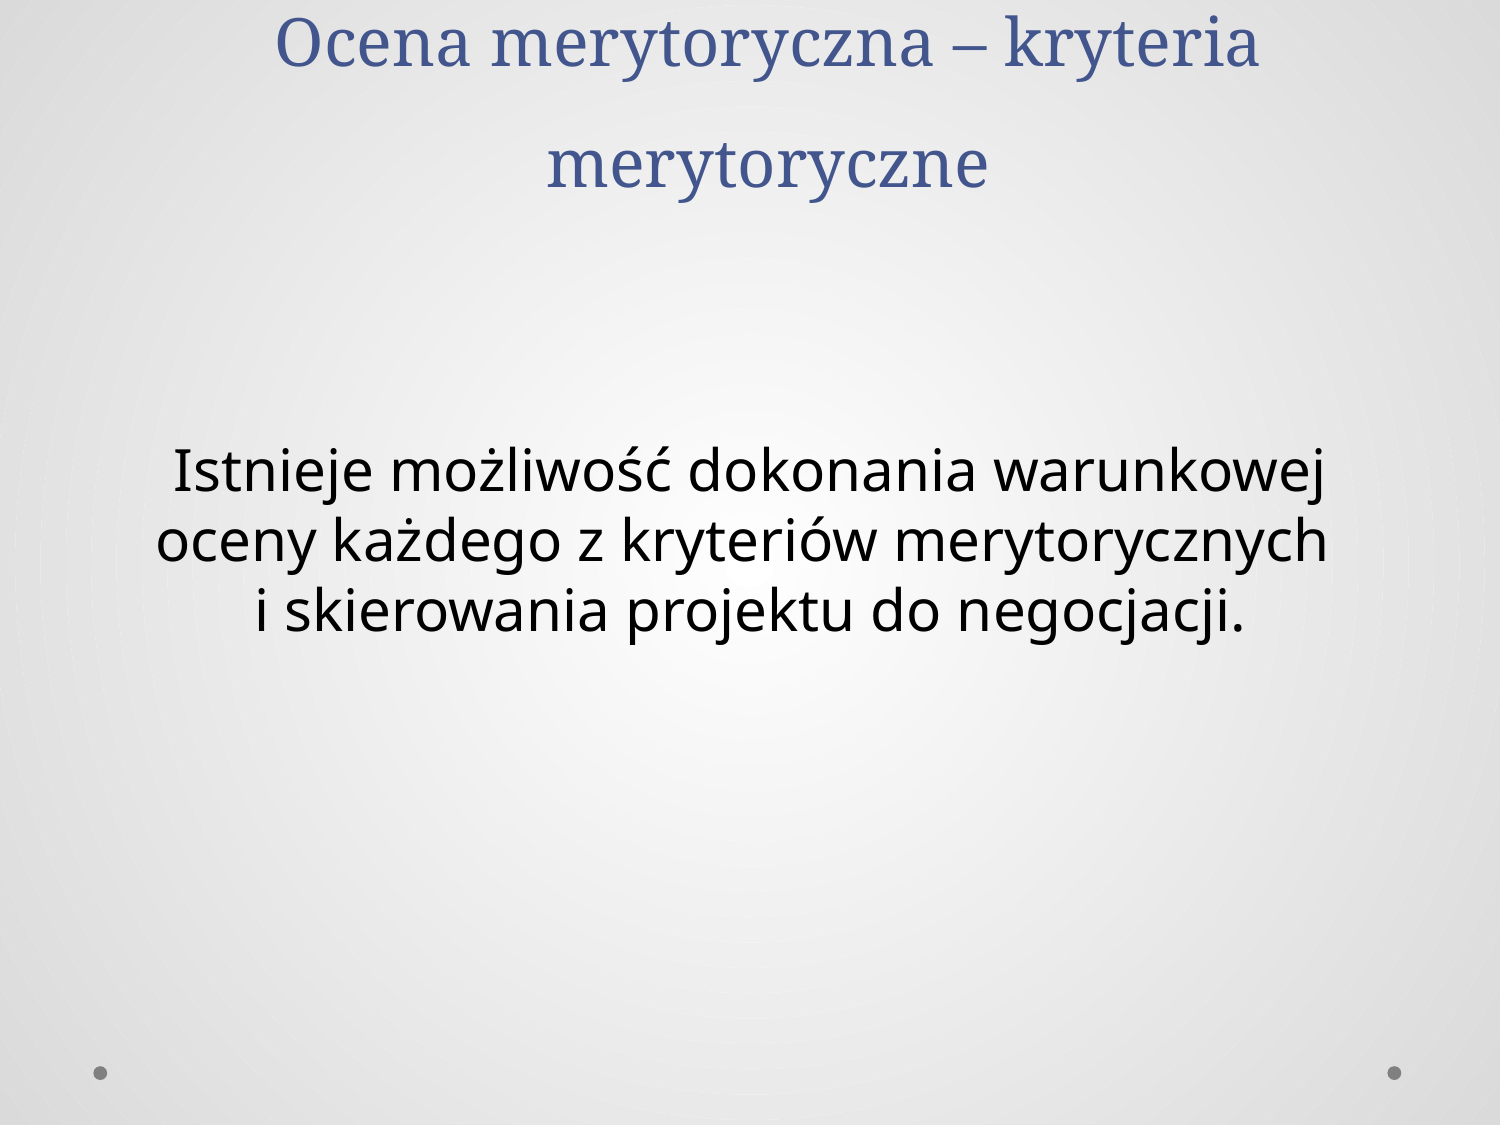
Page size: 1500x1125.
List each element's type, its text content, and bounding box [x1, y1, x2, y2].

list Istnieje możliwość dokonania warunkowej oceny każdego z kryteriów merytorycznych i skierowania projektu do negocjacji. [75, 262, 1425, 1005]
title Ocena merytoryczna – kryteria merytoryczne [112, 0, 1425, 209]
